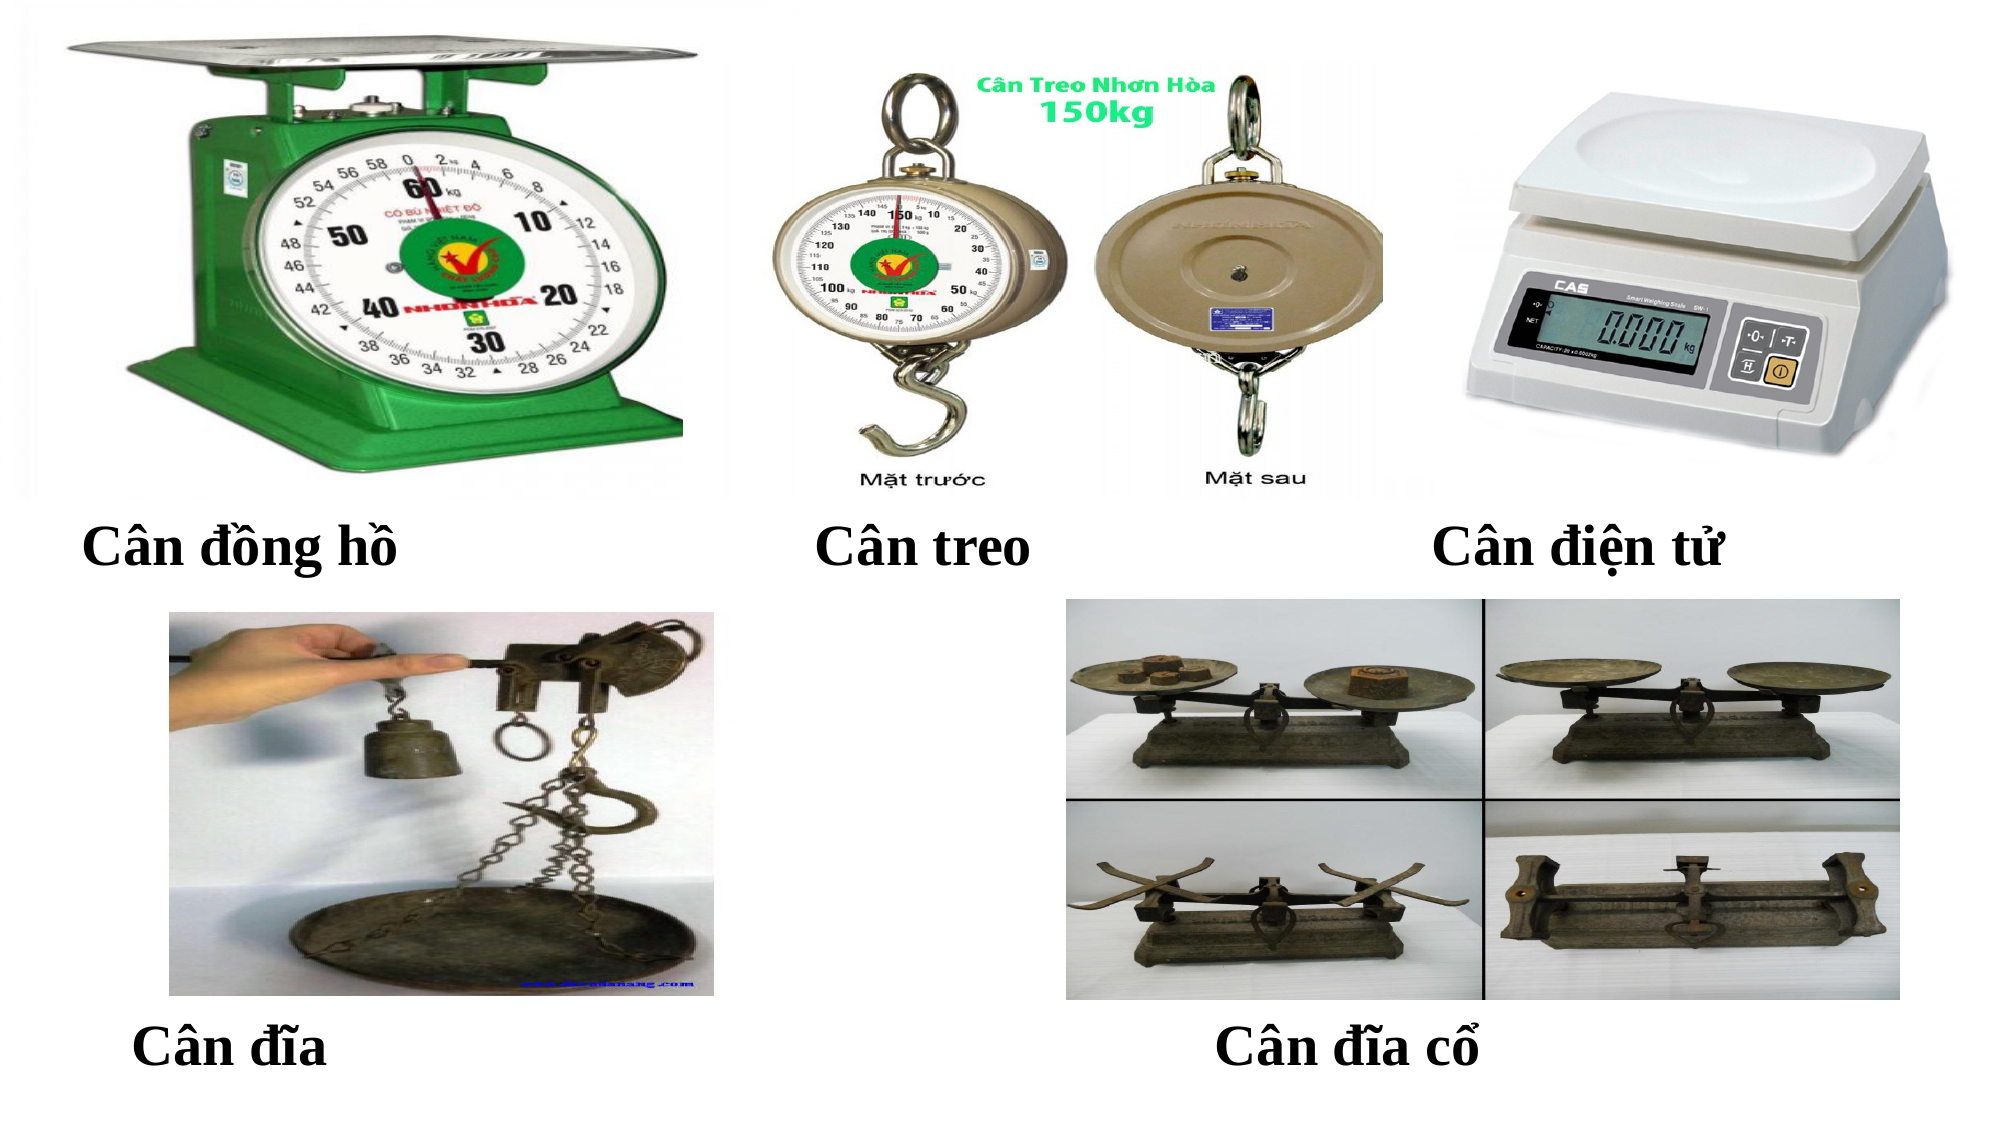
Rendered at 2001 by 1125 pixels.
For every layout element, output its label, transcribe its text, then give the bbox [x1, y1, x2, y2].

text_box Cân đồng hồ [66, 500, 734, 585]
text_box Cân đĩa cổ [1200, 1000, 1867, 1085]
text_box Cân đĩa [116, 999, 784, 1085]
text_box Cân điện tử [1416, 500, 2000, 585]
picture [0, 0, 2000, 500]
picture [1066, 599, 1900, 1000]
text_box Cân treo [800, 500, 1416, 585]
picture [0, 612, 884, 996]
